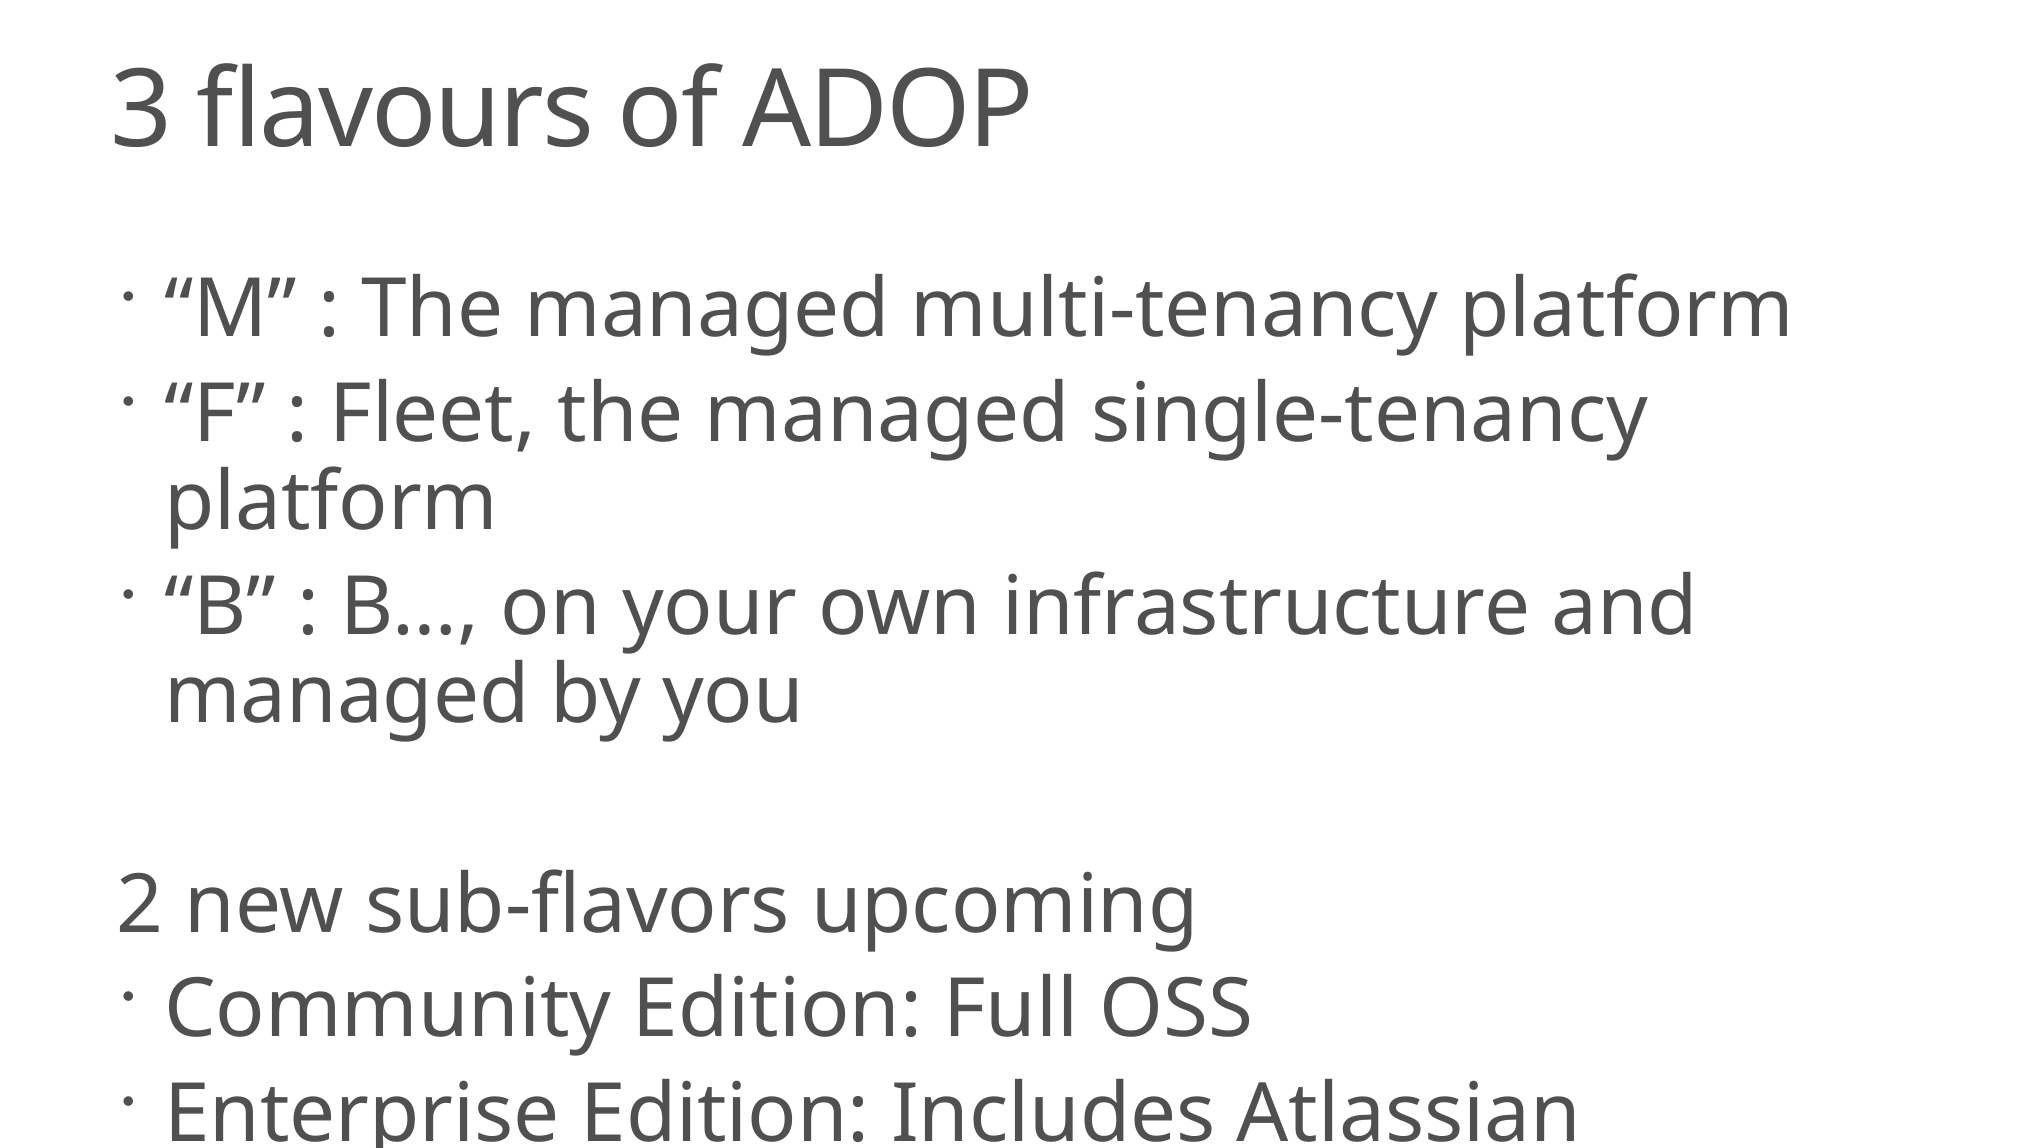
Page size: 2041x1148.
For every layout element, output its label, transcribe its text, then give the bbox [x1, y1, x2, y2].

list “M” : The managed multi-tenancy platform “F” : Fleet, the managed single-tenancy platform “B” : B…, on your own infrastructure and managed by you 2 new sub-flavors upcoming Community Edition: Full OSS Enterprise Edition: Includes Atlassian [86, 242, 1953, 1023]
title 3 flavours of ADOP [86, 38, 1953, 165]
